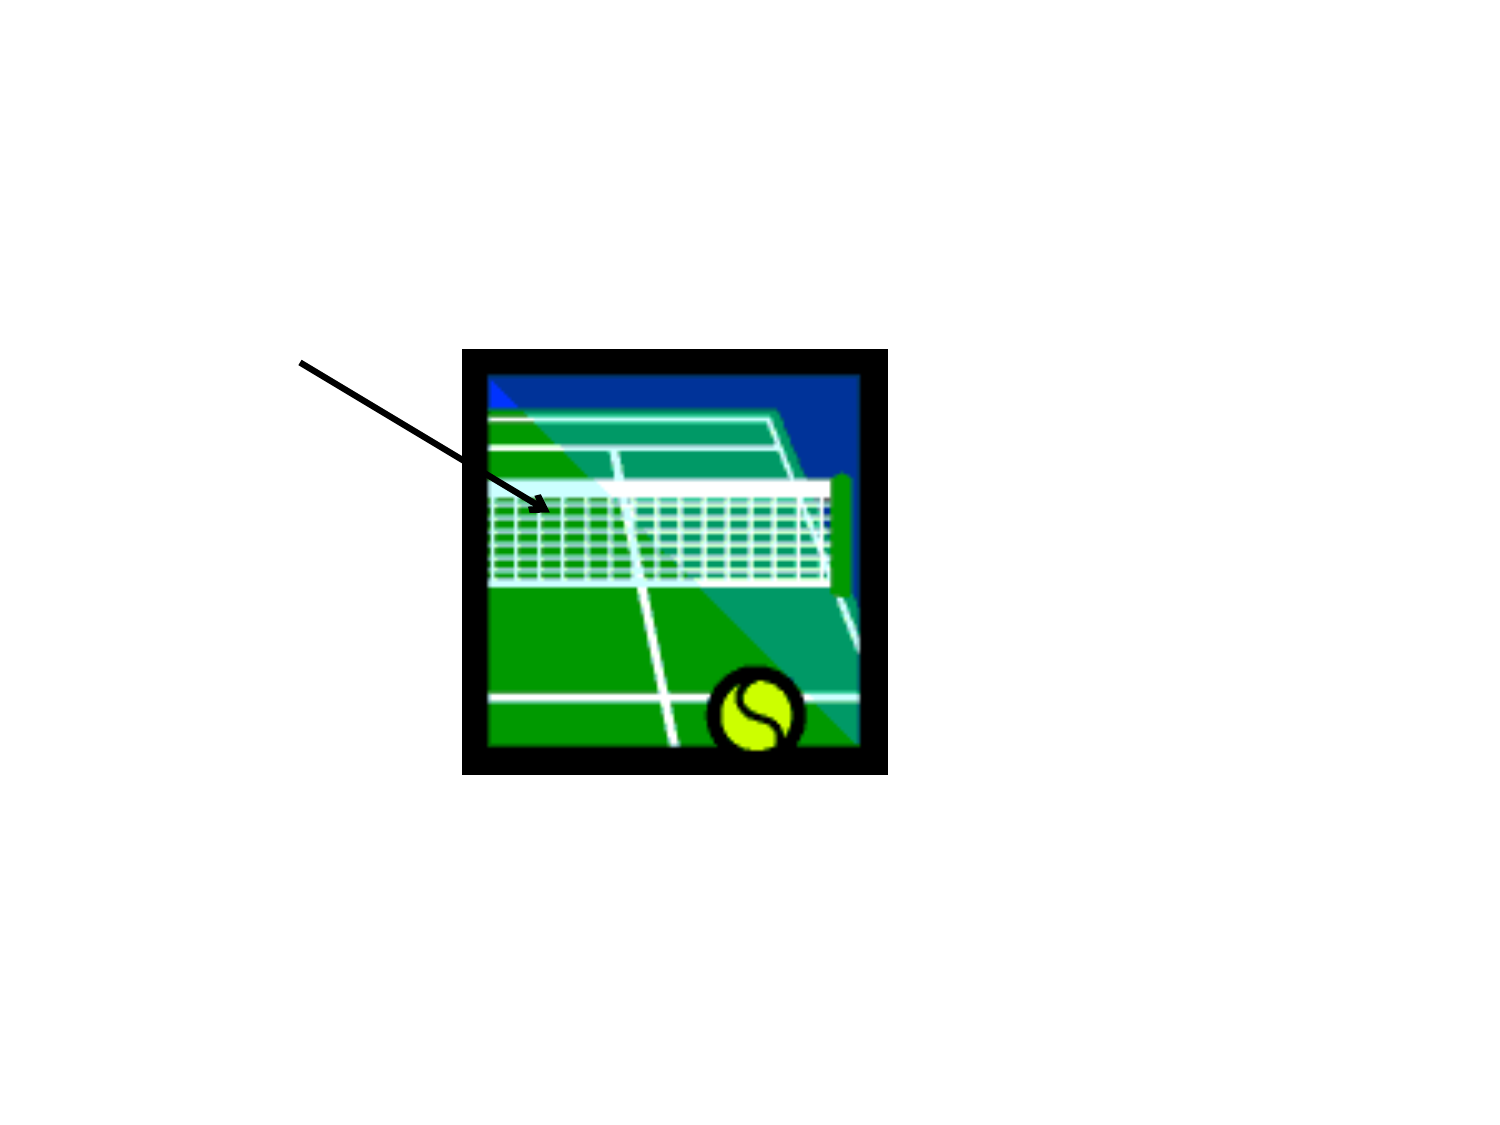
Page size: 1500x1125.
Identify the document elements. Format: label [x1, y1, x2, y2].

text_box [299, 362, 551, 513]
picture [462, 349, 888, 776]
